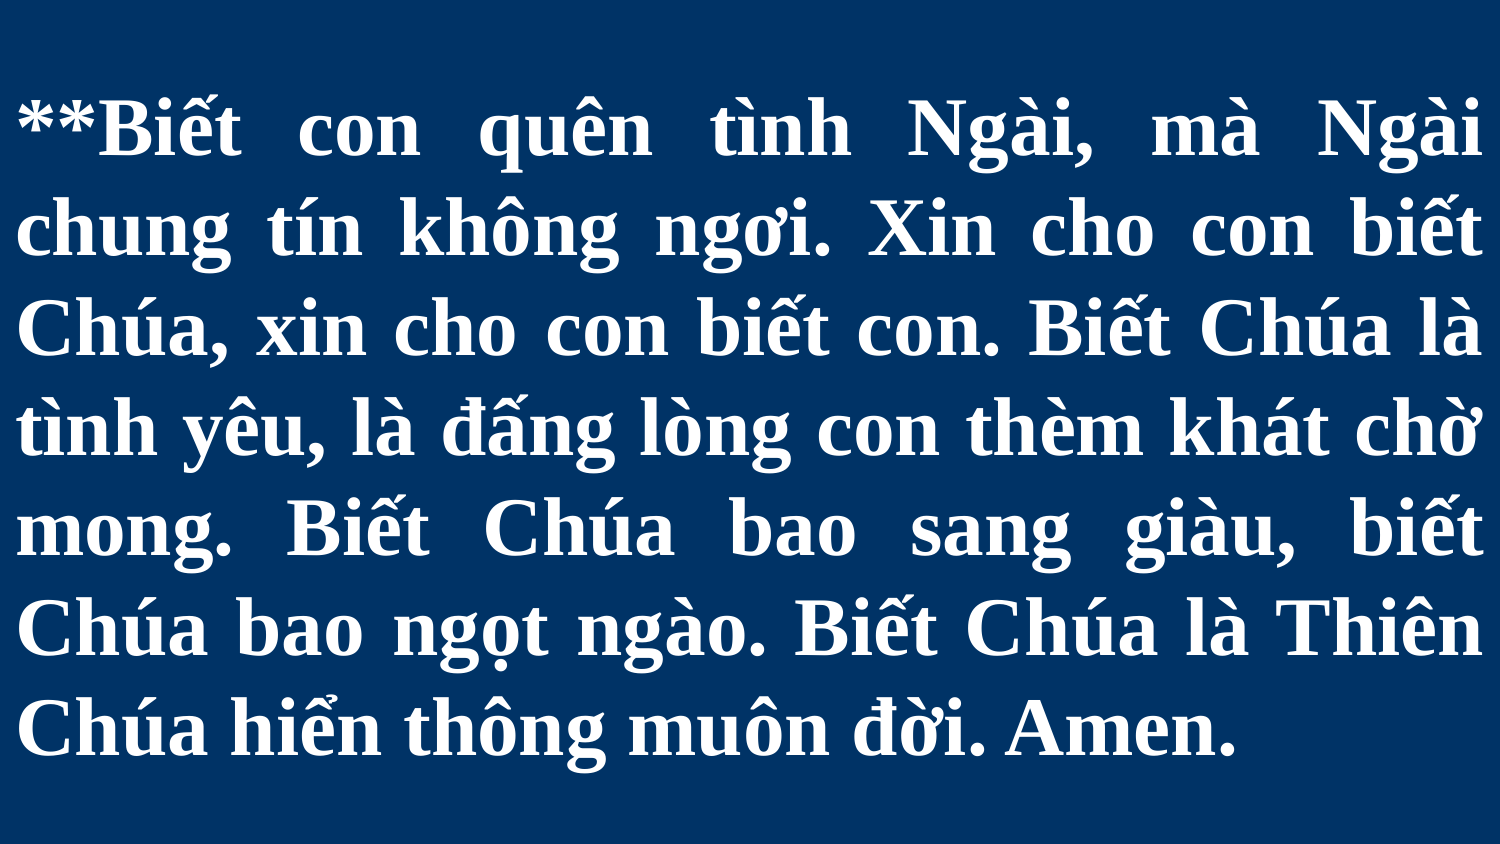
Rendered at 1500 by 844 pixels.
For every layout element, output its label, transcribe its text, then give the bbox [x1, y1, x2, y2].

title **Biết con quên tình Ngài, mà Ngài chung tín không ngơi. Xin cho con biết Chúa, xin cho con biết con. Biết Chúa là tình yêu, là đấng lòng con thèm khát chờ mong. Biết Chúa bao sang giàu, biết Chúa bao ngọt ngào. Biết Chúa là Thiên Chúa hiển thông muôn đời. Amen. [0, 0, 1500, 844]
